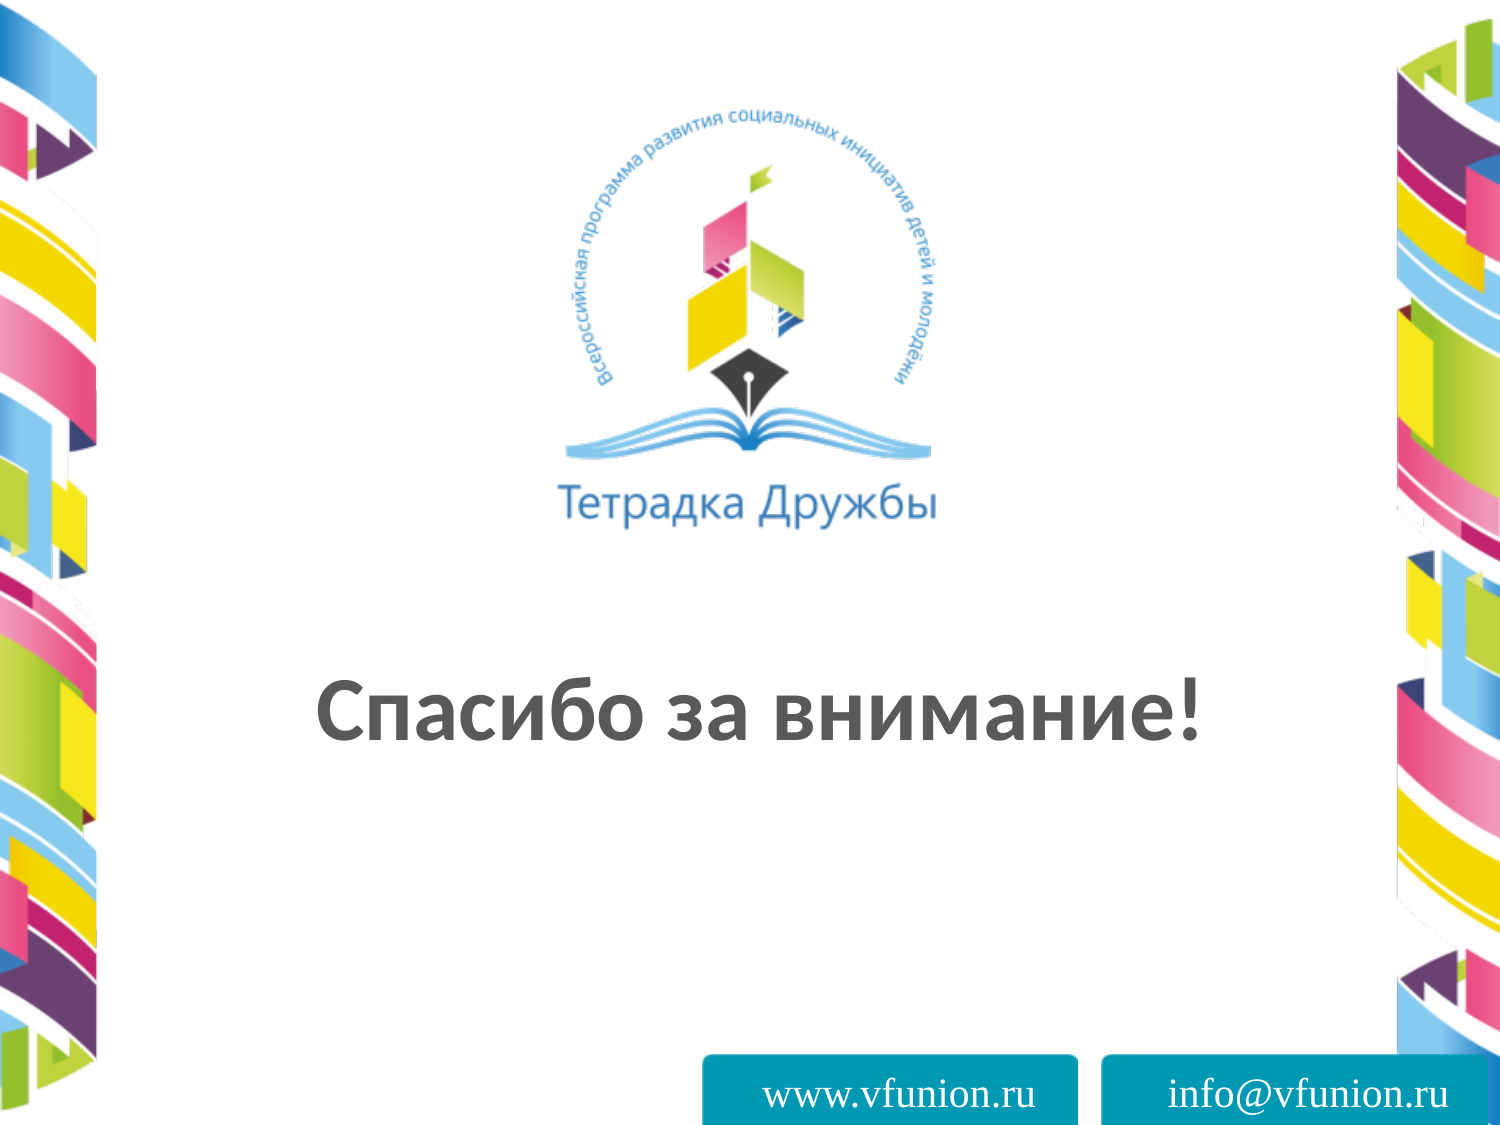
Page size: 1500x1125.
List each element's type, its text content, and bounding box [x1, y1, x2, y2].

title Спасибо за внимание! [123, 550, 1399, 858]
picture [0, 0, 1500, 1125]
